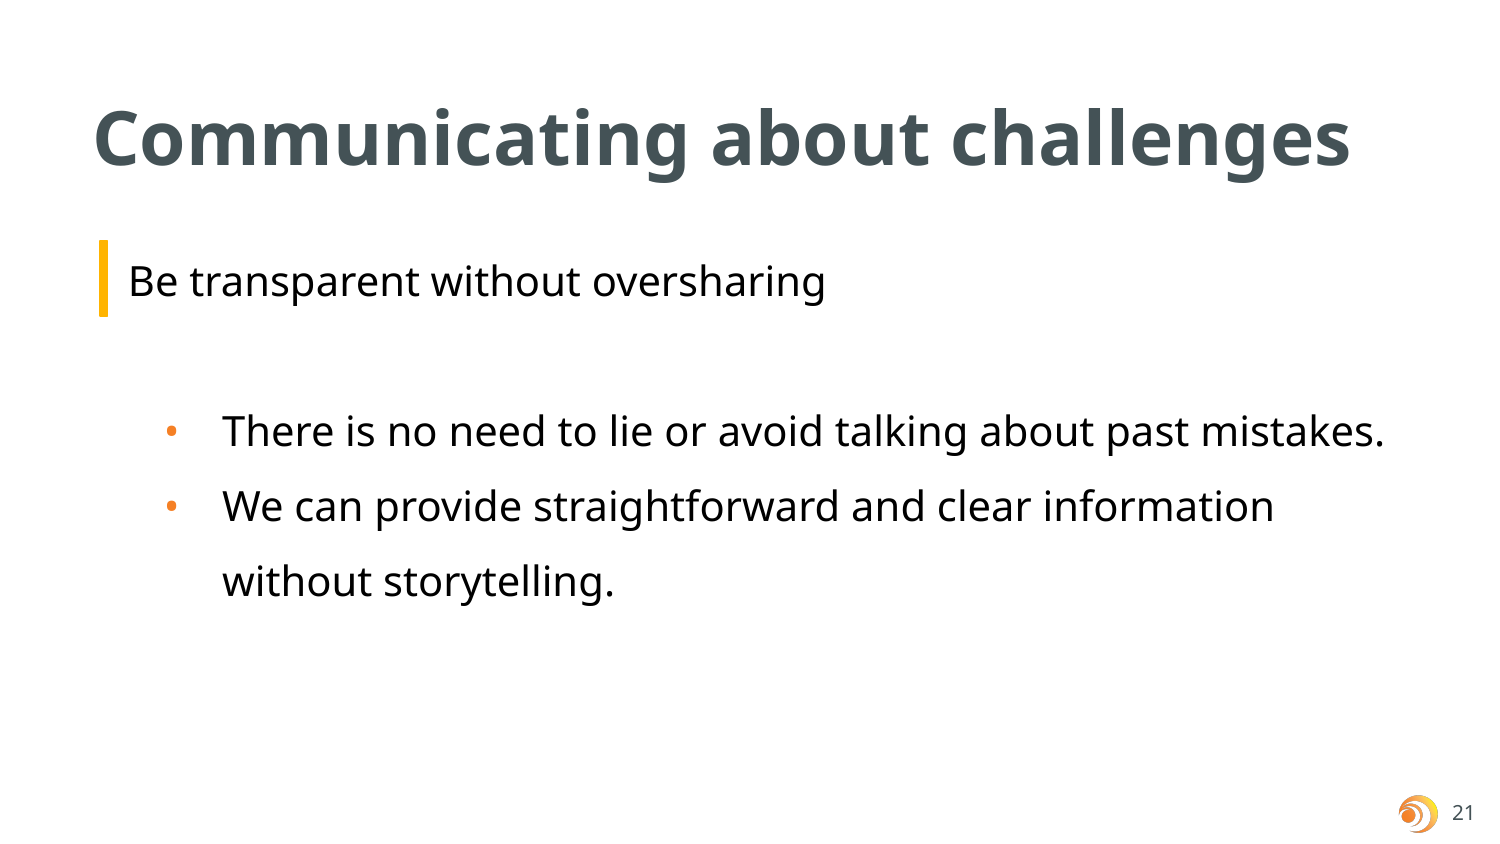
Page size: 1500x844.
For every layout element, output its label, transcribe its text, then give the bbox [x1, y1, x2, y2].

list Be transparent without oversharing [115, 248, 1457, 309]
slide_number ‹#› [1444, 330, 1500, 836]
title Communicating about challenges [0, 14, 1444, 232]
list There is no need to lie or avoid talking about past mistakes. We can provide straightforward and clear information without storytelling. [134, 374, 1434, 691]
picture [1397, 793, 1440, 834]
text_box [99, 241, 108, 317]
